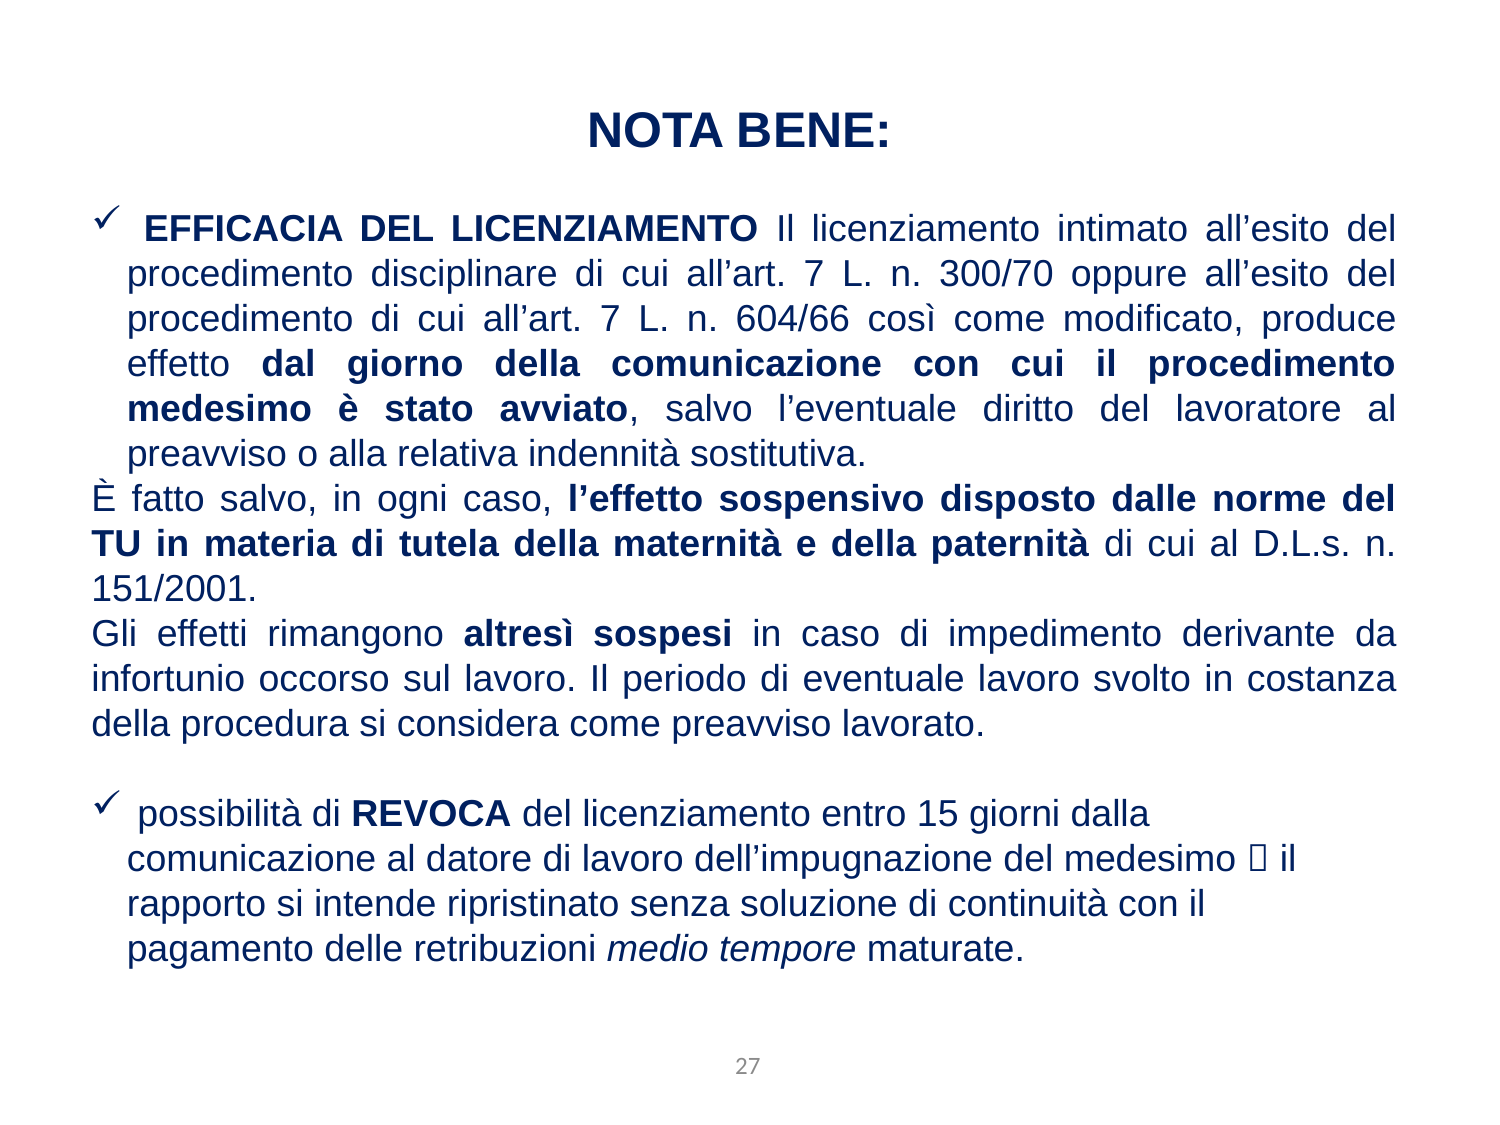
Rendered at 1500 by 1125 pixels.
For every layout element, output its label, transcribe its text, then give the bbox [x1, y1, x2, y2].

list Nota bene: [64, 89, 1416, 232]
text_box EFFICACIA DEL LICENZIAMENTO Il licenziamento intimato all’esito del procedimento disciplinare di cui all’art. 7 L. n. 300/70 oppure all’esito del procedimento di cui all’art. 7 L. n. 604/66 così come modificato, produce effetto dal giorno della comunicazione con cui il procedimento medesimo è stato avviato, salvo l’eventuale diritto del lavoratore al preavviso o alla relativa indennità sostitutiva. È fatto salvo, in ogni caso, l’effetto sospensivo disposto dalle norme del TU in materia di tutela della maternità e della paternità di cui al D.L.s. n. 151/2001. Gli effetti rimangono altresì sospesi in caso di impedimento derivante da infortunio occorso sul lavoro. Il periodo di eventuale lavoro svolto in costanza della procedura si considera come preavviso lavorato. possibilità di REVOCA del licenziamento entro 15 giorni dalla comunicazione al datore di lavoro dell’impugnazione del medesimo  il rapporto si intende ripristinato senza soluzione di continuità con il pagamento delle retribuzioni medio tempore maturate. [76, 196, 1412, 976]
text_box 27 [572, 1034, 923, 1095]
